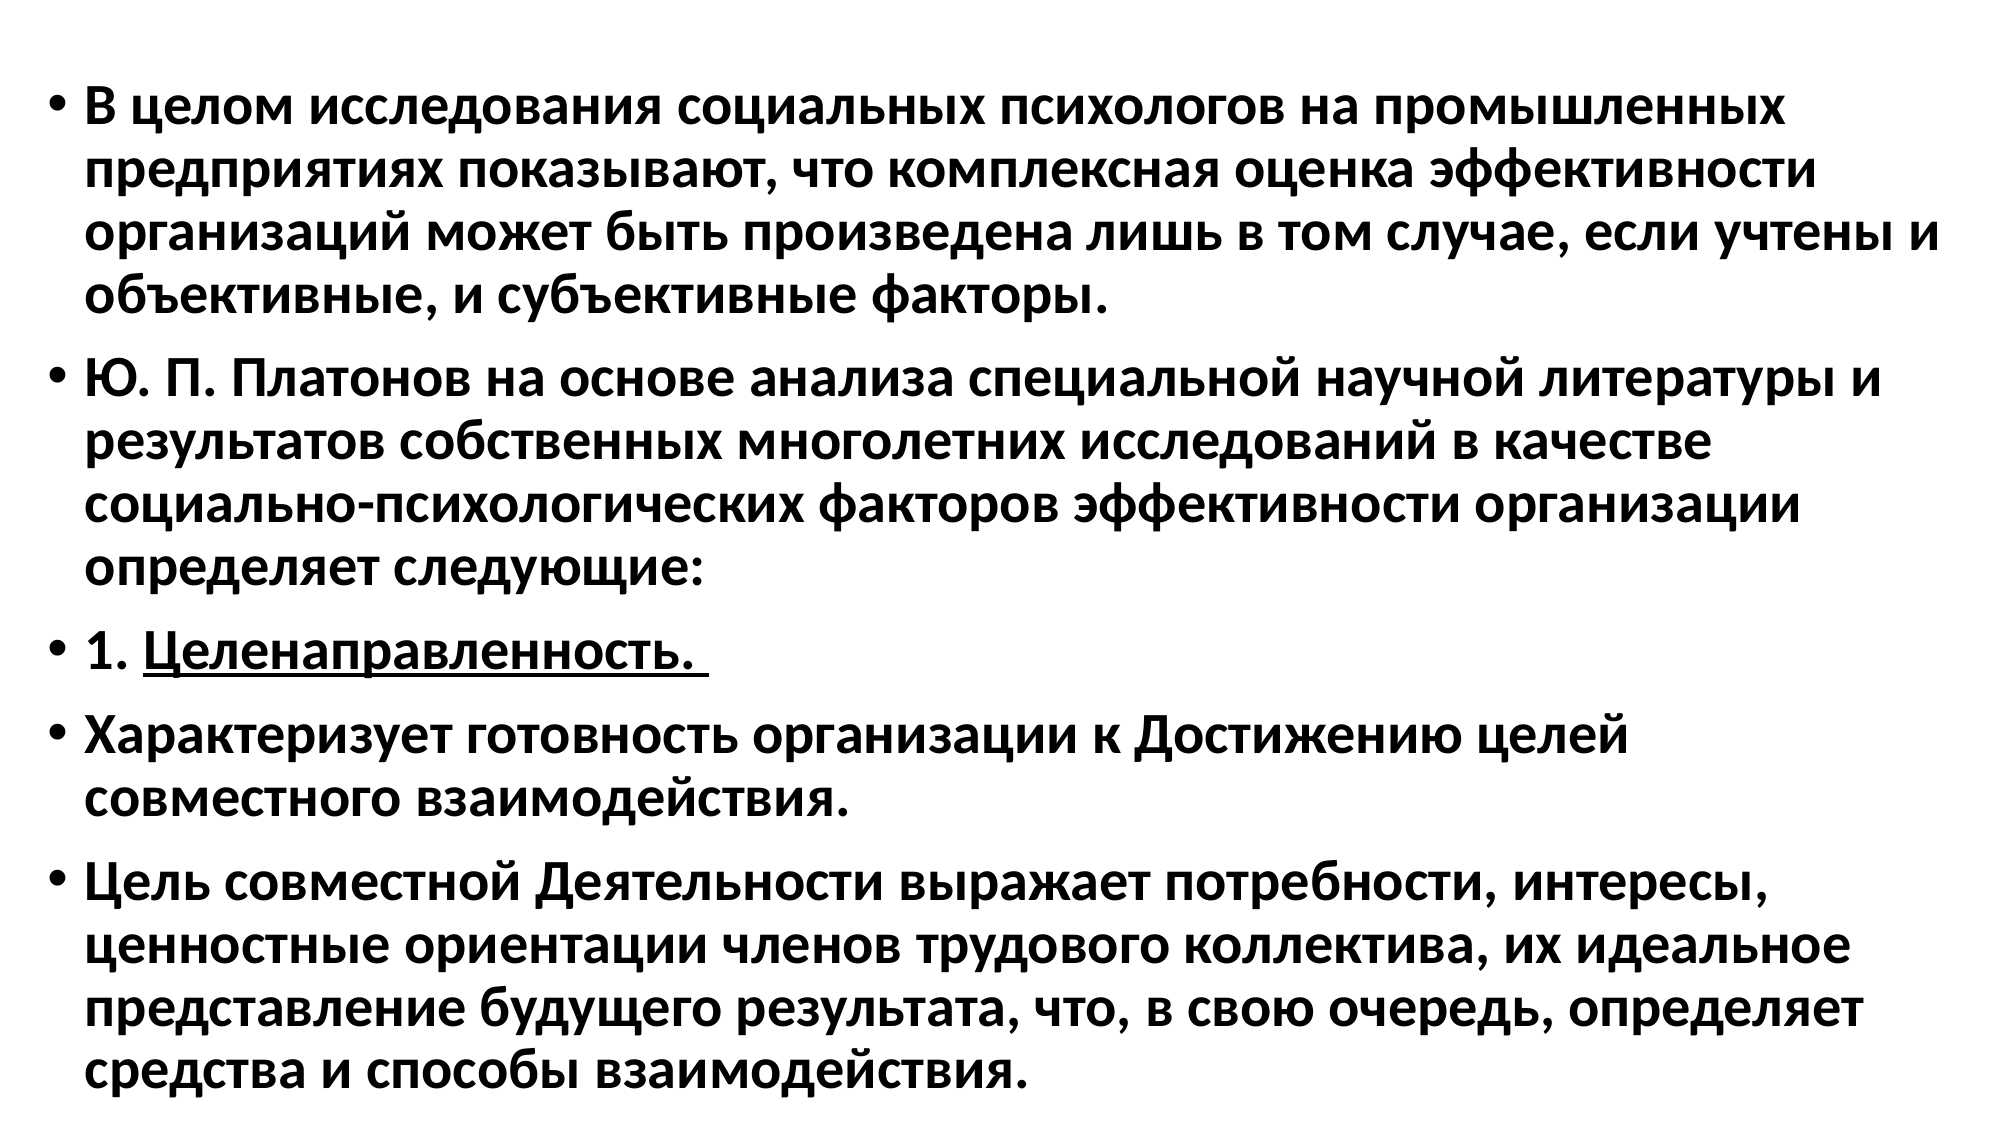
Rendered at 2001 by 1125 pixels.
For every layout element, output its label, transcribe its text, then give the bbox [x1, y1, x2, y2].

list В целом исследования социальных психологов на промышлен­ных предприятиях показывают, что комплексная оценка эффективно­сти организаций может быть произведена лишь в том случае, если учтены и объективные, и субъективные факторы. Ю. П. Платонов на основе анализа специальной научной литературы и резуль­татов собственных многолетних исследований в качестве социально-психологических факторов эффективности организации определяет следующие: 1. Целенаправленность. Характеризует готовность организации к Достижению целей совместного взаимодействия. Цель совместной Деятельности выражает потребности, интересы, ценностные ориен­тации членов трудового коллектива, их идеальное представление будущего результата, что, в свою очередь, определяет средства и спосо­бы взаимодействия. [32, 66, 1963, 1108]
